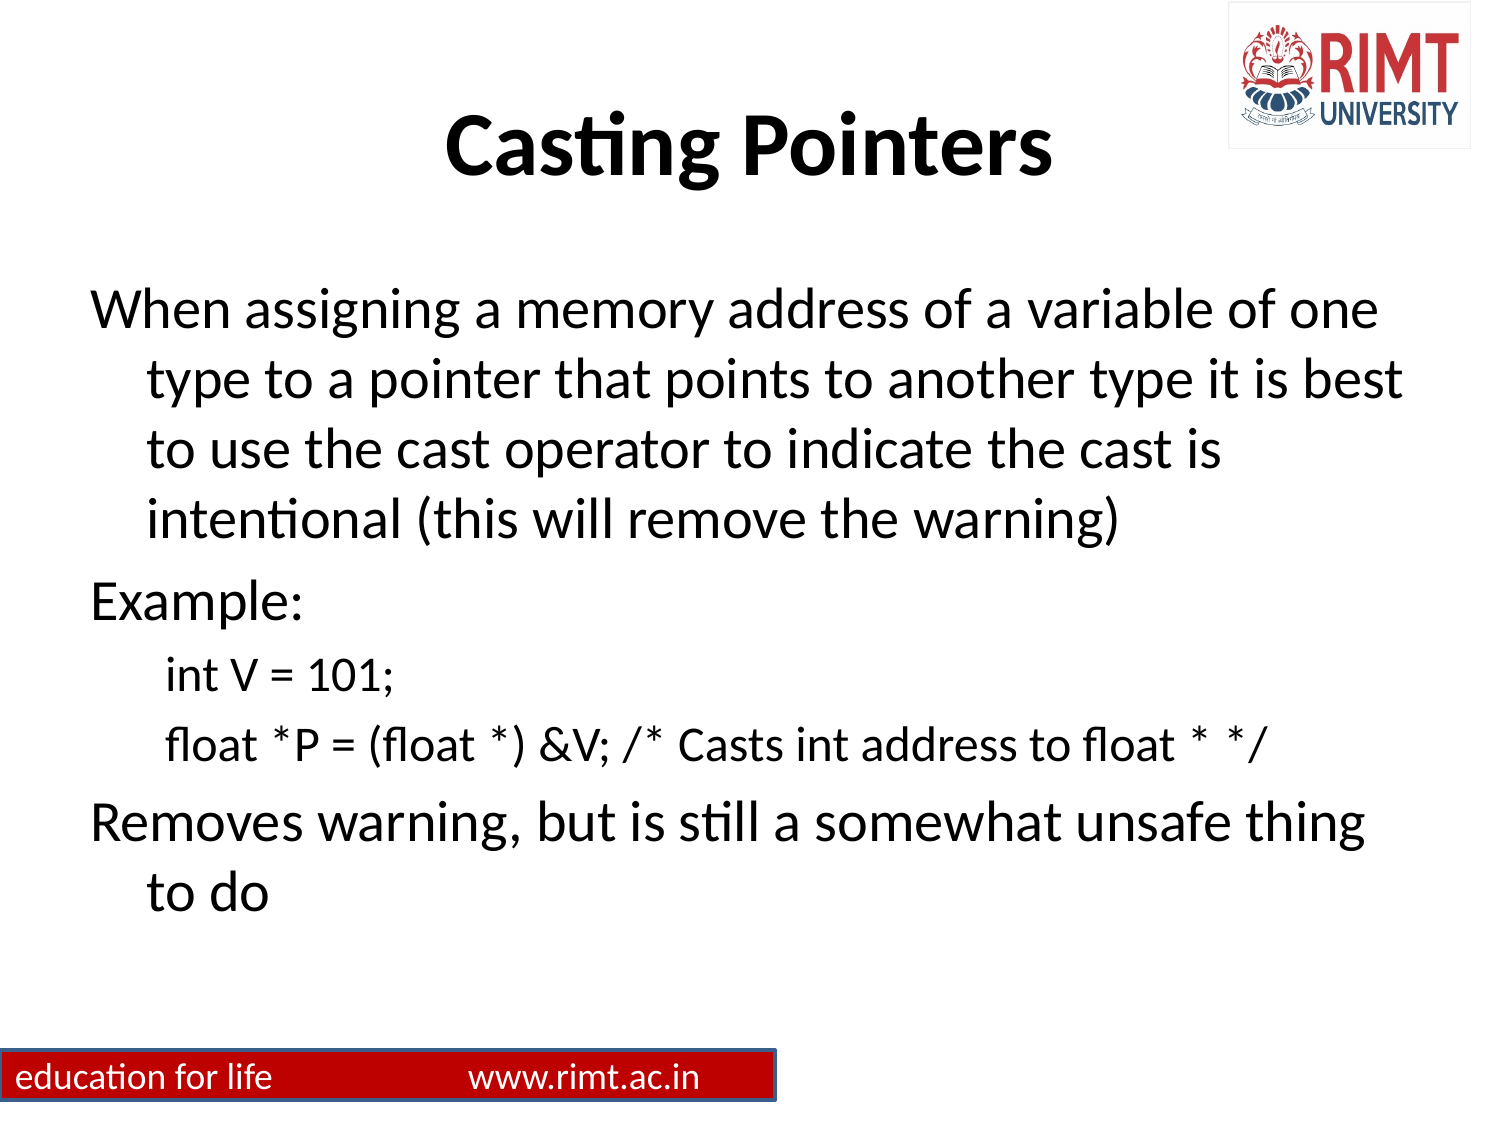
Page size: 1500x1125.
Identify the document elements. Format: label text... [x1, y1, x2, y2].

title Casting Pointers [75, 45, 1425, 233]
list When assigning a memory address of a variable of one type to a pointer that points to another type it is best to use the cast operator to indicate the cast is intentional (this will remove the warning) Example: int V = 101; float *P = (float *) &V; /* Casts int address to float * */ Removes warning, but is still a somewhat unsafe thing to do [75, 262, 1425, 1005]
text_box education for life www.rimt.ac.in [0, 1048, 777, 1102]
picture [1227, 1, 1471, 149]
